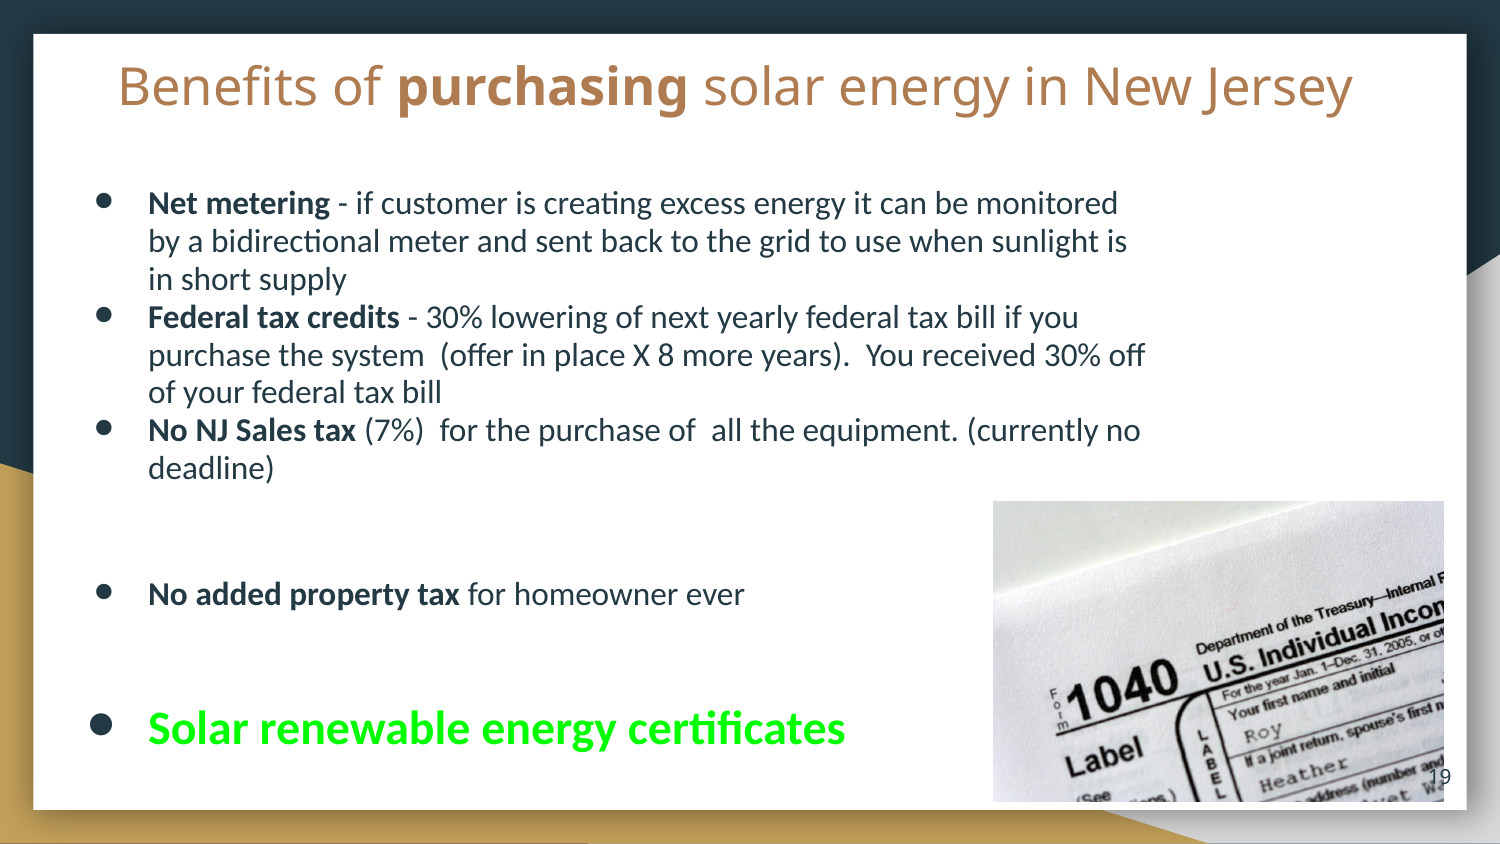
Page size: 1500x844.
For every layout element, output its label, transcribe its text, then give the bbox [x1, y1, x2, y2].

picture [993, 501, 1444, 802]
list Net metering - if customer is creating excess energy it can be monitored by a bidirectional meter and sent back to the grid to use when sunlight is in short supply Federal tax credits - 30% lowering of next yearly federal tax bill if you purchase the system (offer in place X 8 more years). You received 30% off of your federal tax bill No NJ Sales tax (7%) for the purchase of all the equipment. (currently no deadline) No added property tax for homeowner ever Solar renewable energy certificates [58, 169, 1172, 802]
slide_number 19 [1443, 745, 1467, 810]
title Benefits of purchasing solar energy in New Jersey [102, 38, 1500, 133]
